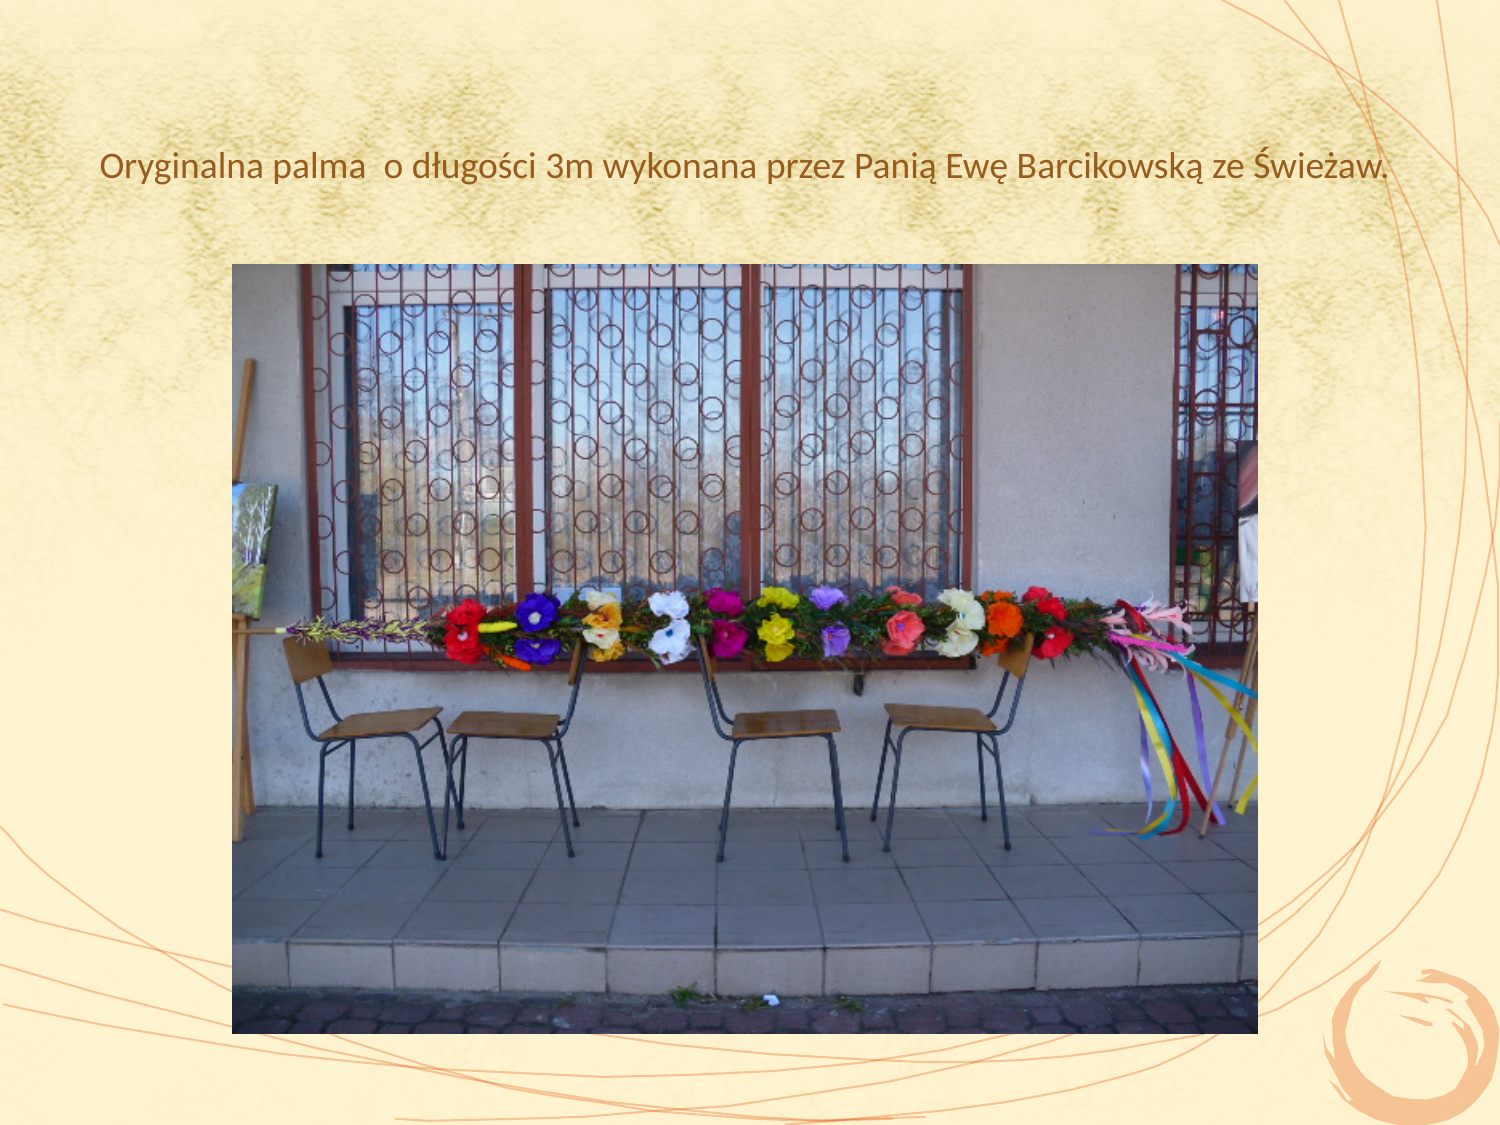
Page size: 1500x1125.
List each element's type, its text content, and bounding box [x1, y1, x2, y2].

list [232, 264, 1259, 1035]
title Oryginalna palma o długości 3m wykonana przez Panią Ewę Barcikowską ze Świeżaw. [70, 70, 1421, 258]
